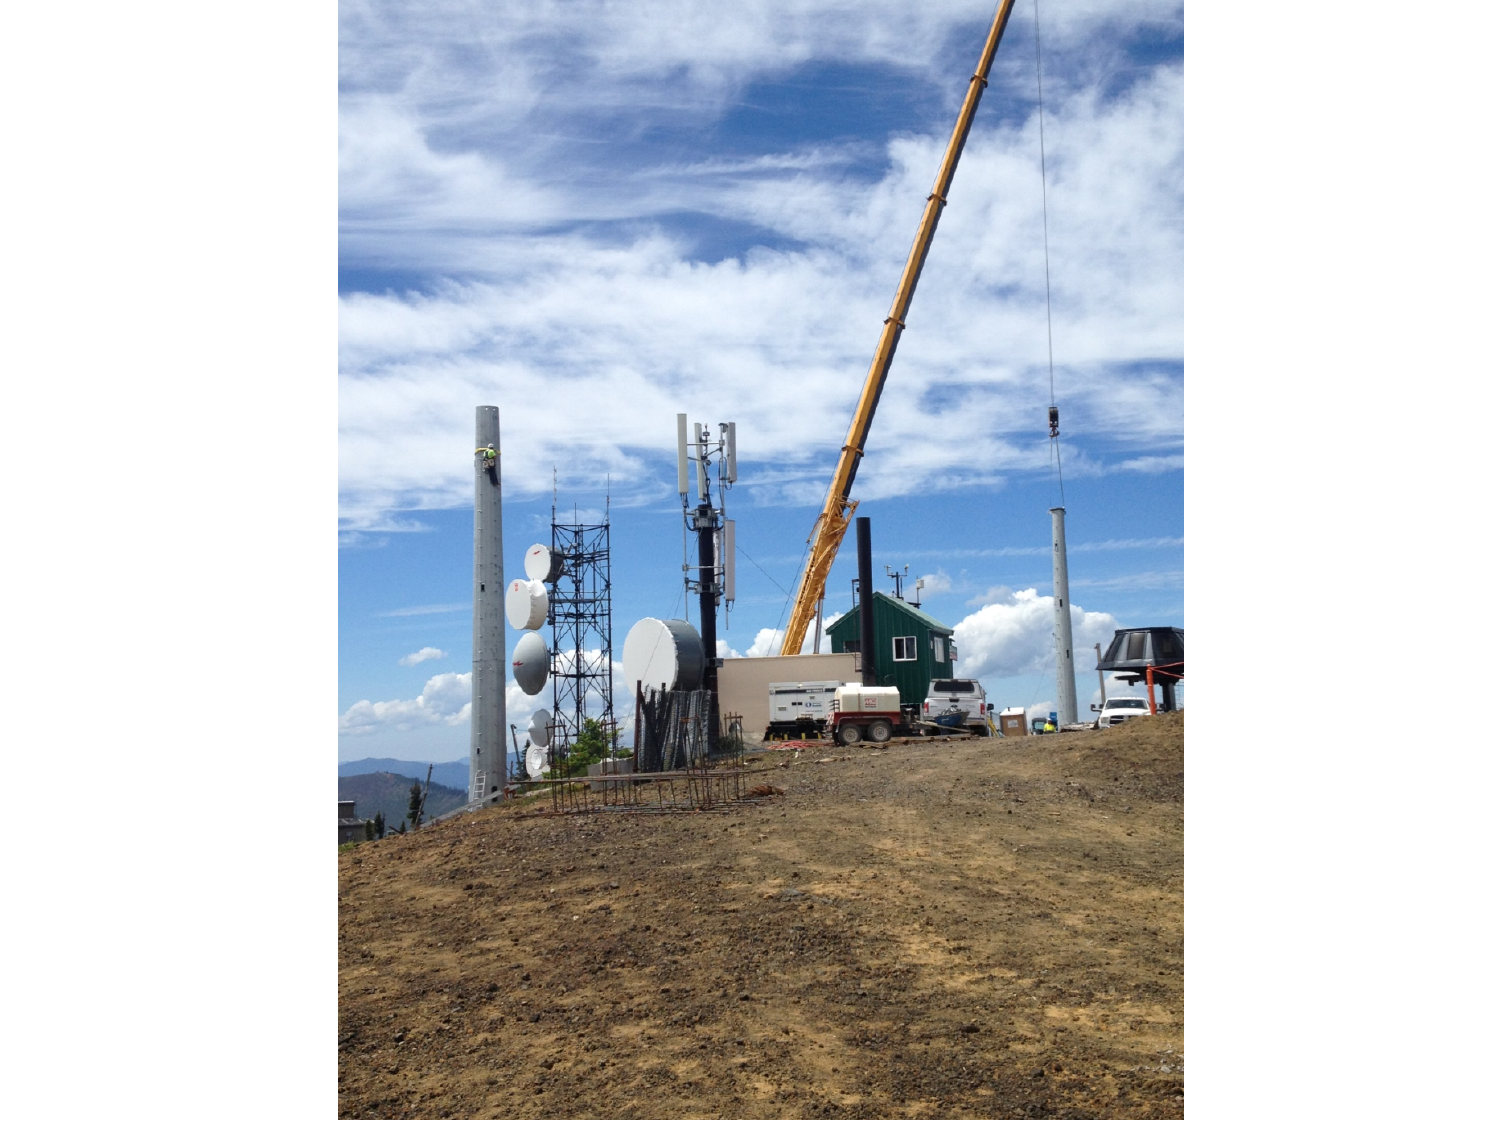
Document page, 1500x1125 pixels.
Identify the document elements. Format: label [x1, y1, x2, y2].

picture [338, 979, 1184, 1119]
picture [338, 0, 1184, 131]
list [196, 131, 1326, 979]
